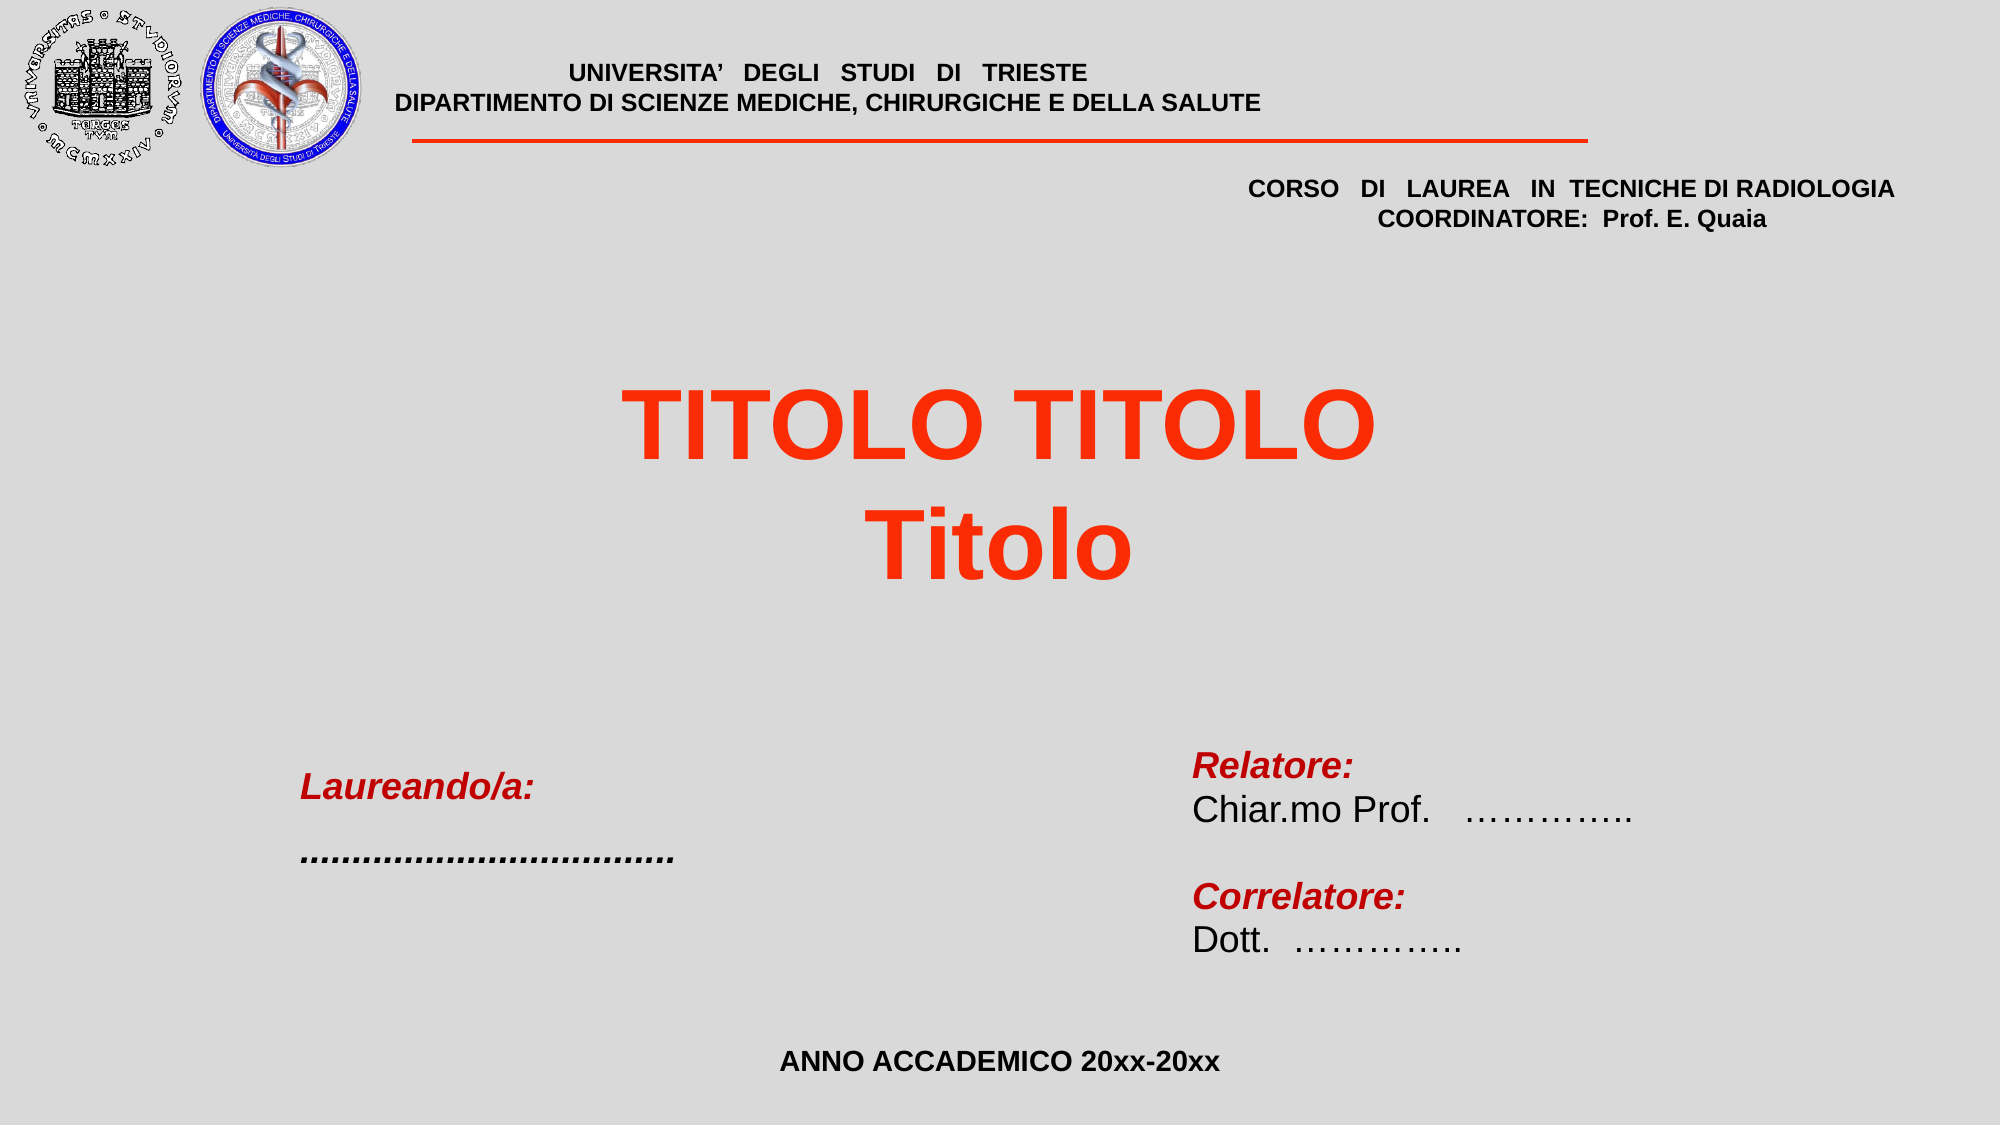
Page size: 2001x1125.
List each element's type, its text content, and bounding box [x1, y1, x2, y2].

title TITOLO TITOLO Titolo [19, 302, 1981, 658]
picture [23, 6, 183, 169]
text_box Laureando/a: .................................... [285, 754, 829, 878]
text_box ANNO ACCADEMICO 20xx-20xx [728, 1034, 1272, 1094]
subtitle Relatore: Chiar.mo Prof. ………….. Correlatore: Dott. ………….. [1177, 742, 1750, 964]
text_box UNIVERSITA’ DEGLI STUDI DI TRIESTE DIPARTIMENTO DI SCIENZE MEDICHE, CHIRURGICHE E DELLA SALUTE [366, 56, 1319, 117]
text_box CORSO DI LAUREA IN TECNICHE DI RADIOLOGIA COORDINATORE: Prof. E. Quaia [1224, 165, 1921, 240]
picture [198, 5, 363, 169]
